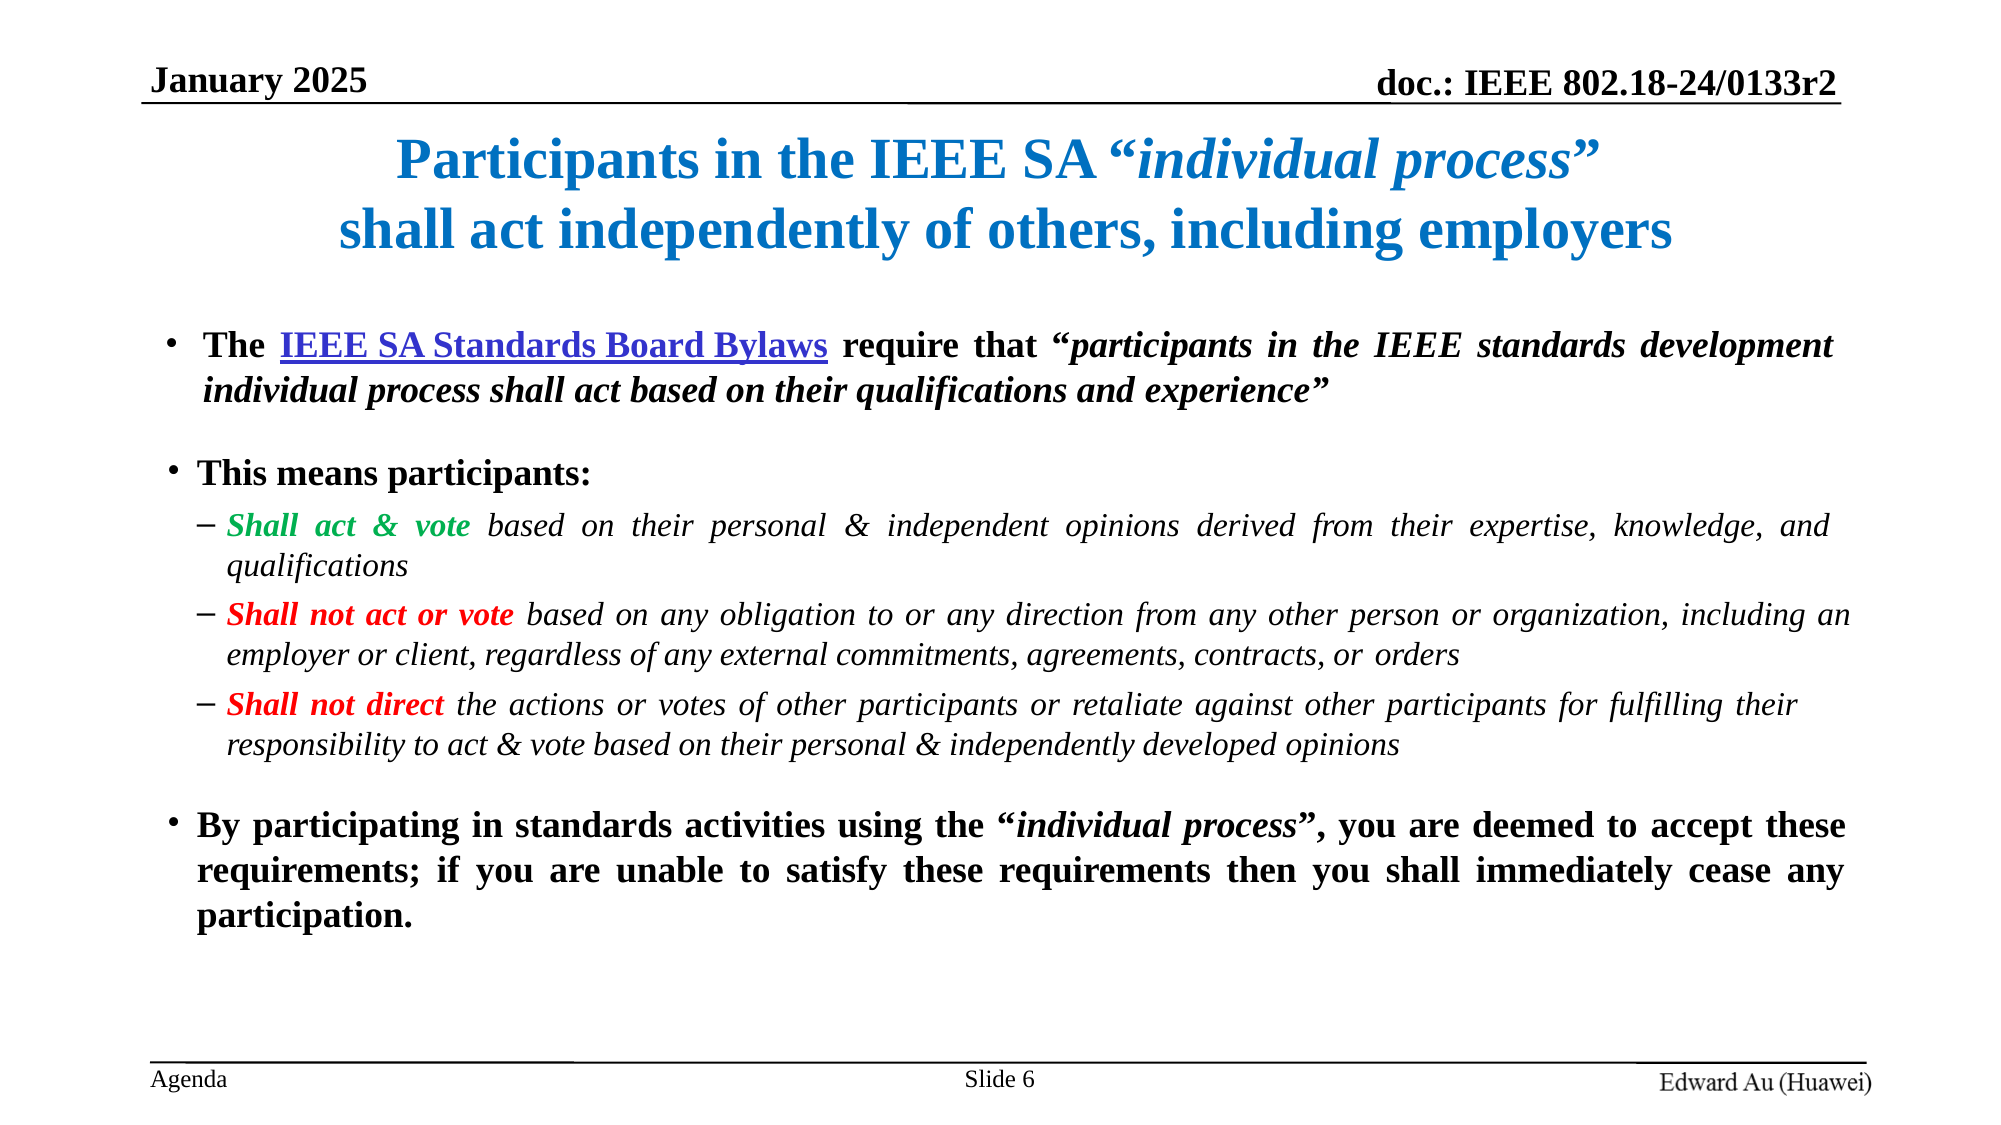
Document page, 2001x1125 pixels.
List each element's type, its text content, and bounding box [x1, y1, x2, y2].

picture [1174, 1058, 1887, 1113]
title Participants in the IEEE SA “individual process” shall act independently of others, including employers [162, 104, 1851, 276]
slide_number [149, 54, 651, 101]
list The IEEE SA Standards Board Bylaws require that “participants in the IEEE standards development individual process shall act based on their qualifications and experience” This means participants: Shall act & vote based on their personal & independent opinions derived from their expertise, knowledge, and qualifications Shall not act or vote based on any obligation to or any direction from any other person or organization, including an employer or client, regardless of any external commitments, agreements, contracts, or orders Shall not direct the actions or votes of other participants or retaliate against other participants for fulfilling their responsibility to act & vote based on their personal & independently developed opinions By participating in standards activities using the “individual process”, you are deemed to accept these requirements; if you are unable to satisfy these requirements then you shall immediately cease any participation. [149, 312, 1869, 988]
slide_number Slide 6 [933, 1061, 1067, 1123]
